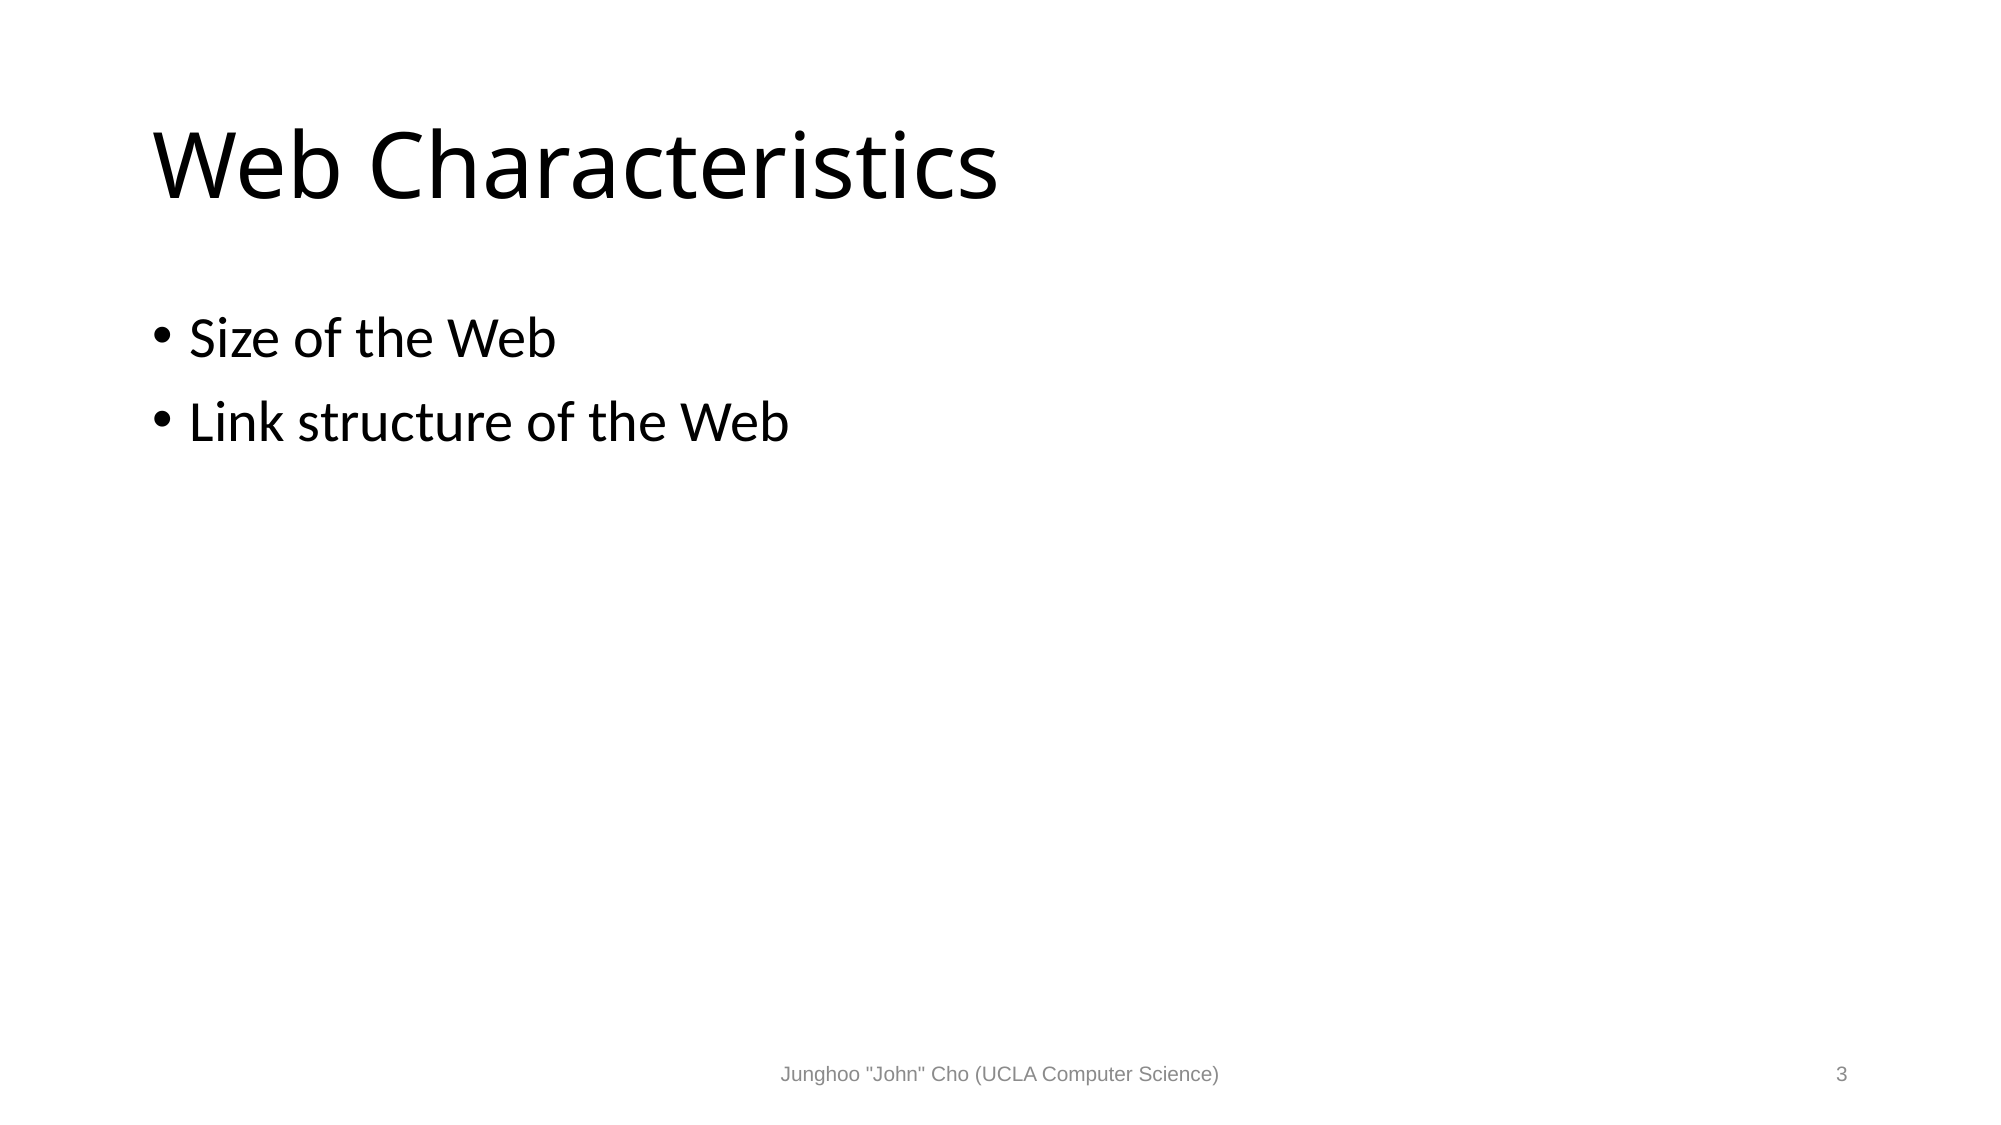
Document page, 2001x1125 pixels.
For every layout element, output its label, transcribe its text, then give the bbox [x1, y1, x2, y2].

footer Junghoo "John" Cho (UCLA Computer Science) [662, 1042, 1338, 1103]
title Web Characteristics [137, 59, 1863, 278]
slide_number 3 [1412, 1042, 1863, 1103]
list Size of the Web Link structure of the Web [137, 299, 1863, 1014]
